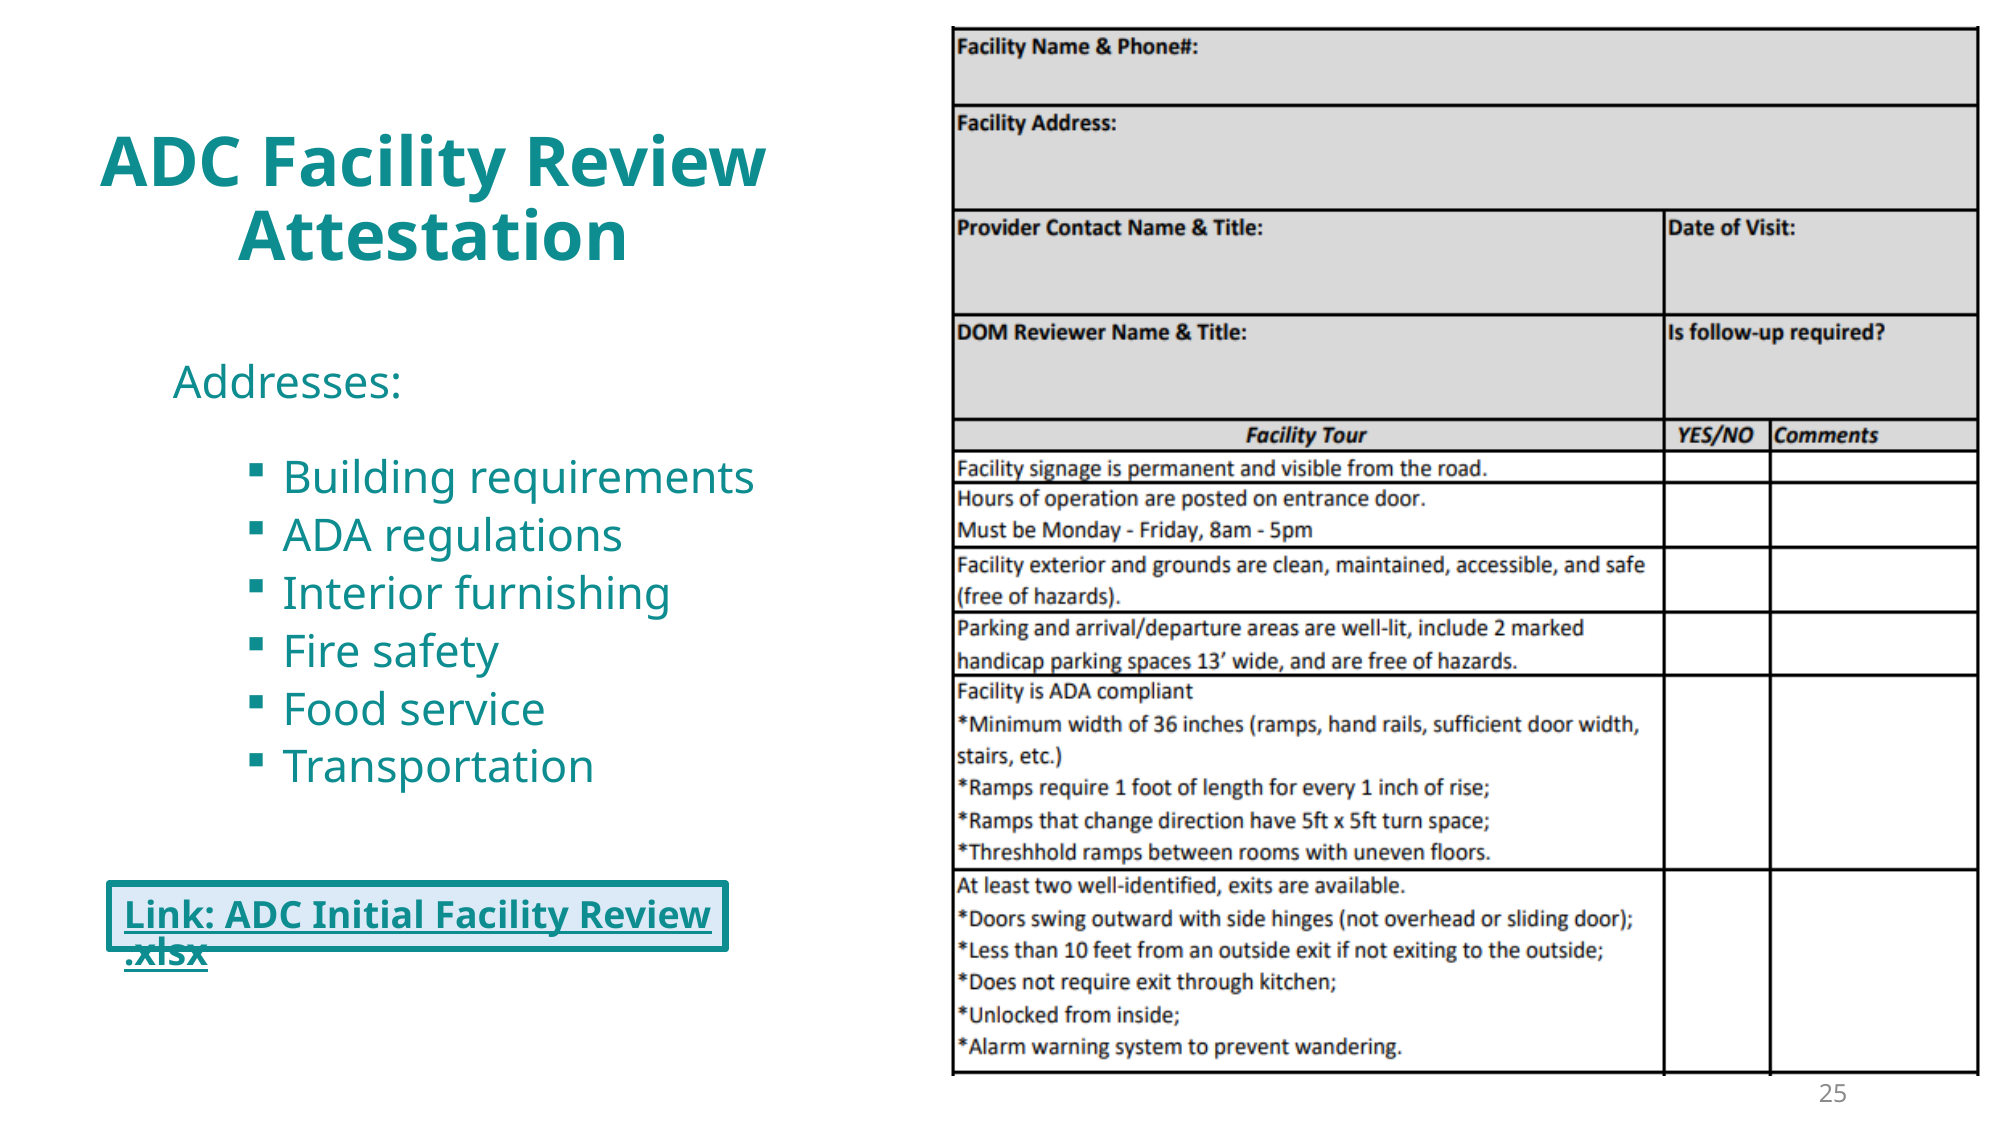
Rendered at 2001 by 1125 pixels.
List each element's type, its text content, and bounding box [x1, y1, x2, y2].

list Addresses: Building requirements ADA regulations Interior furnishing Fire safety Food service Transportation [157, 351, 775, 801]
picture [946, 25, 1984, 1077]
text_box Link: ADC Initial Facility Review.xlsx [108, 883, 726, 950]
slide_number 25 [1412, 1077, 1863, 1125]
title ADC Facility Review Attestation [30, 115, 839, 286]
